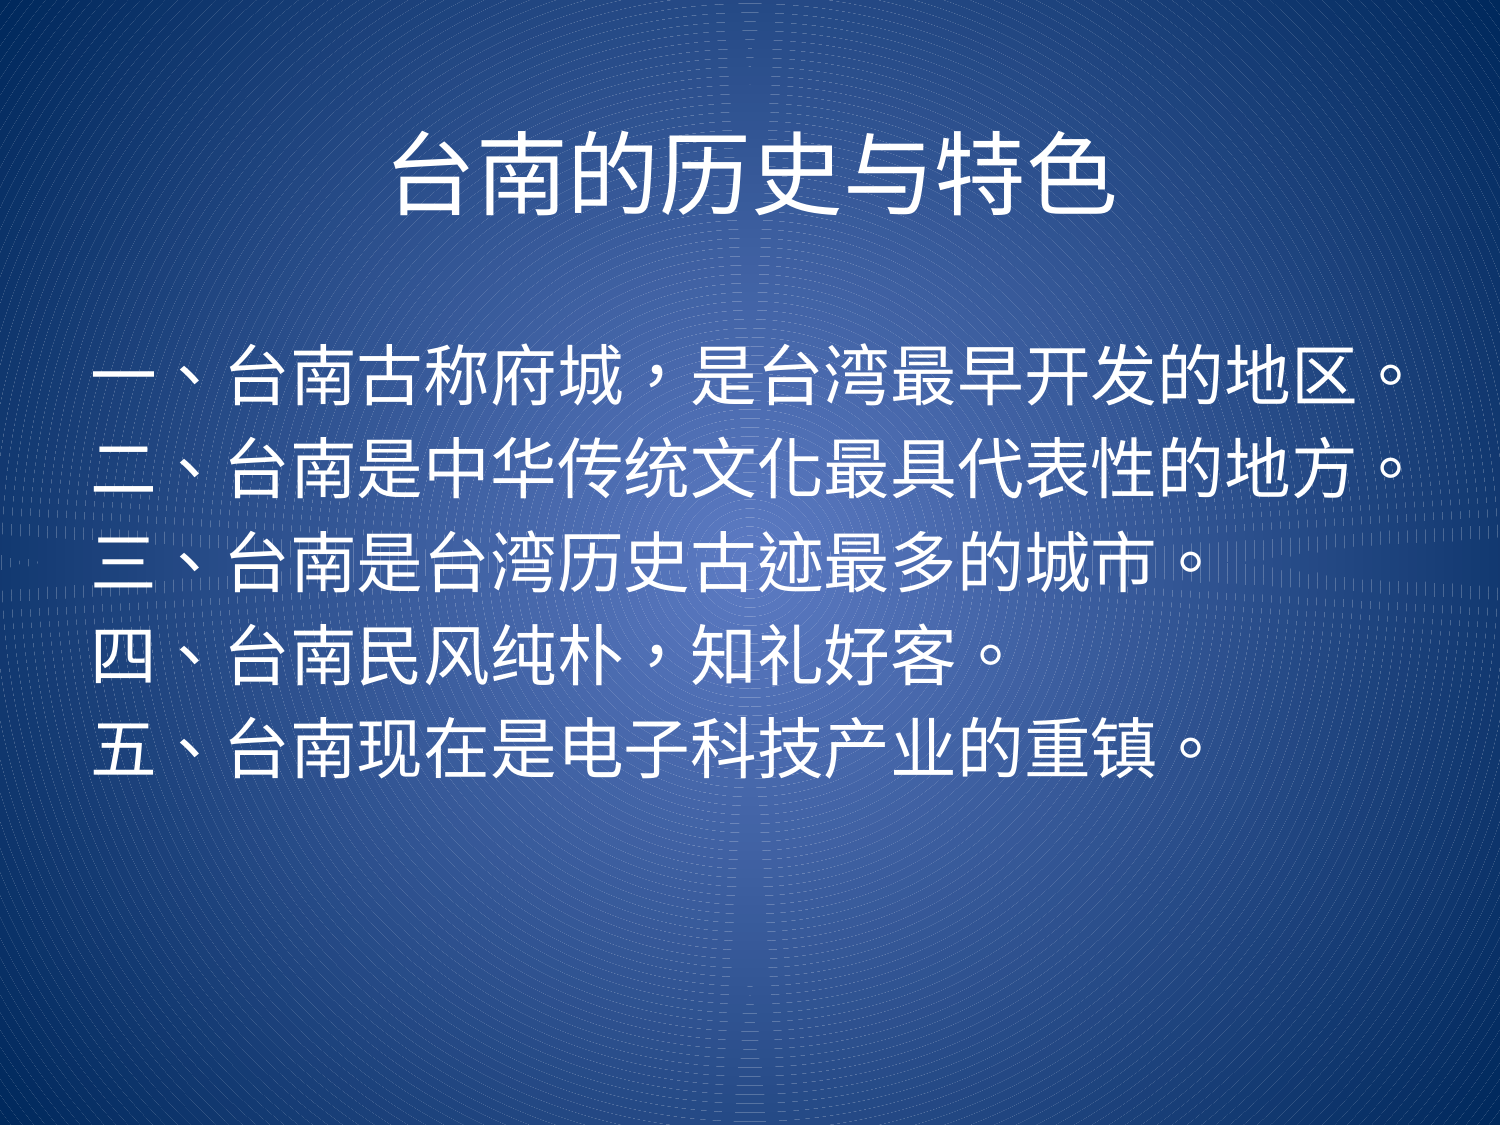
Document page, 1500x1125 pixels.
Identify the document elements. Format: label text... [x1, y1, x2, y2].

title 台南的历史与特色 [76, 78, 1427, 266]
list 一、台南古称府城，是台湾最早开发的地区。 二、台南是中华传统文化最具代表性的地方。 三、台南是台湾历史古迹最多的城市。 四、台南民风纯朴，知礼好客。 五、台南现在是电子科技产业的重镇。 [75, 326, 1425, 1005]
